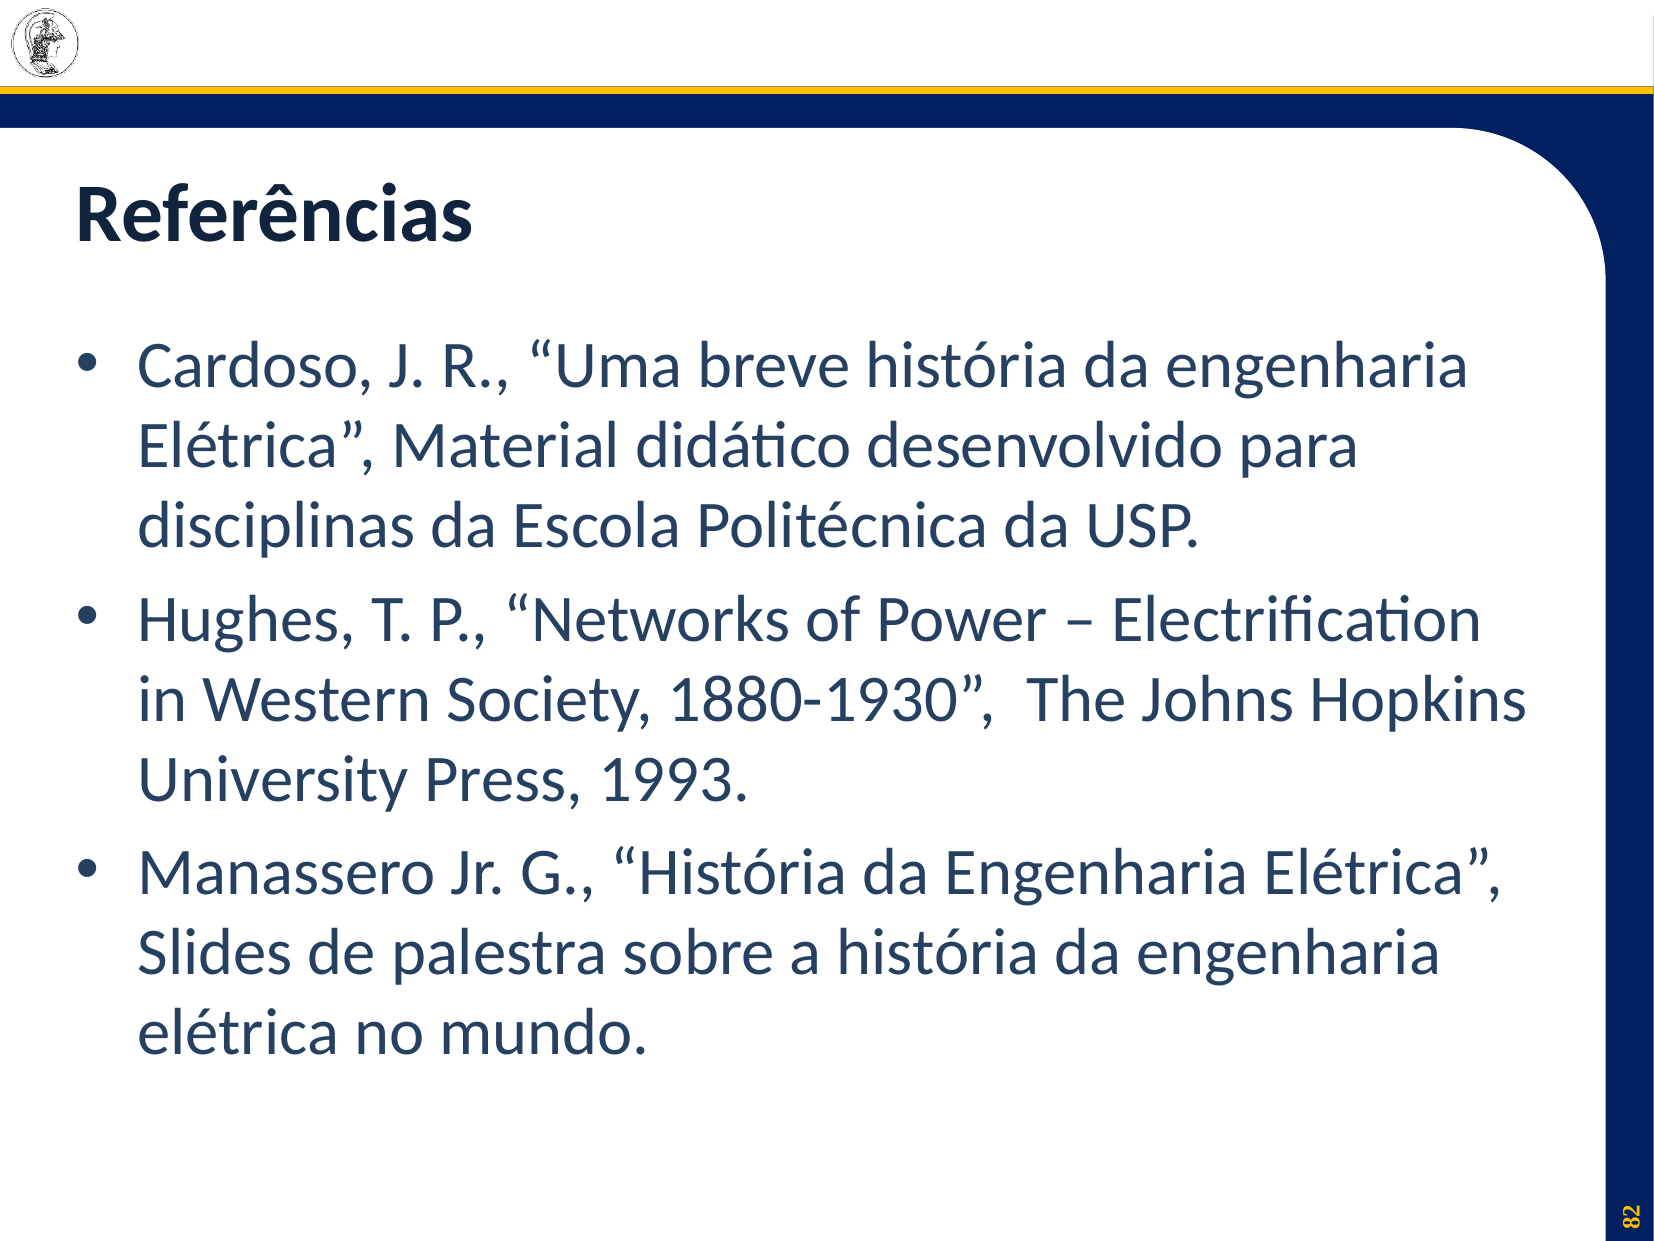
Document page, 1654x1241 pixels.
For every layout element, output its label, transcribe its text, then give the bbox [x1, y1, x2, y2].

picture [11, 8, 79, 78]
title Referências [58, 127, 1548, 290]
list Cardoso, J. R., “Uma breve história da engenharia Elétrica”, Material didático desenvolvido para disciplinas da Escola Politécnica da USP. Hughes, T. P., “Networks of Power – Electrification in Western Society, 1880-1930”, The Johns Hopkins University Press, 1993. Manassero Jr. G., “História da Engenharia Elétrica”, Slides de palestra sobre a história da engenharia elétrica no mundo. [58, 312, 1548, 1090]
